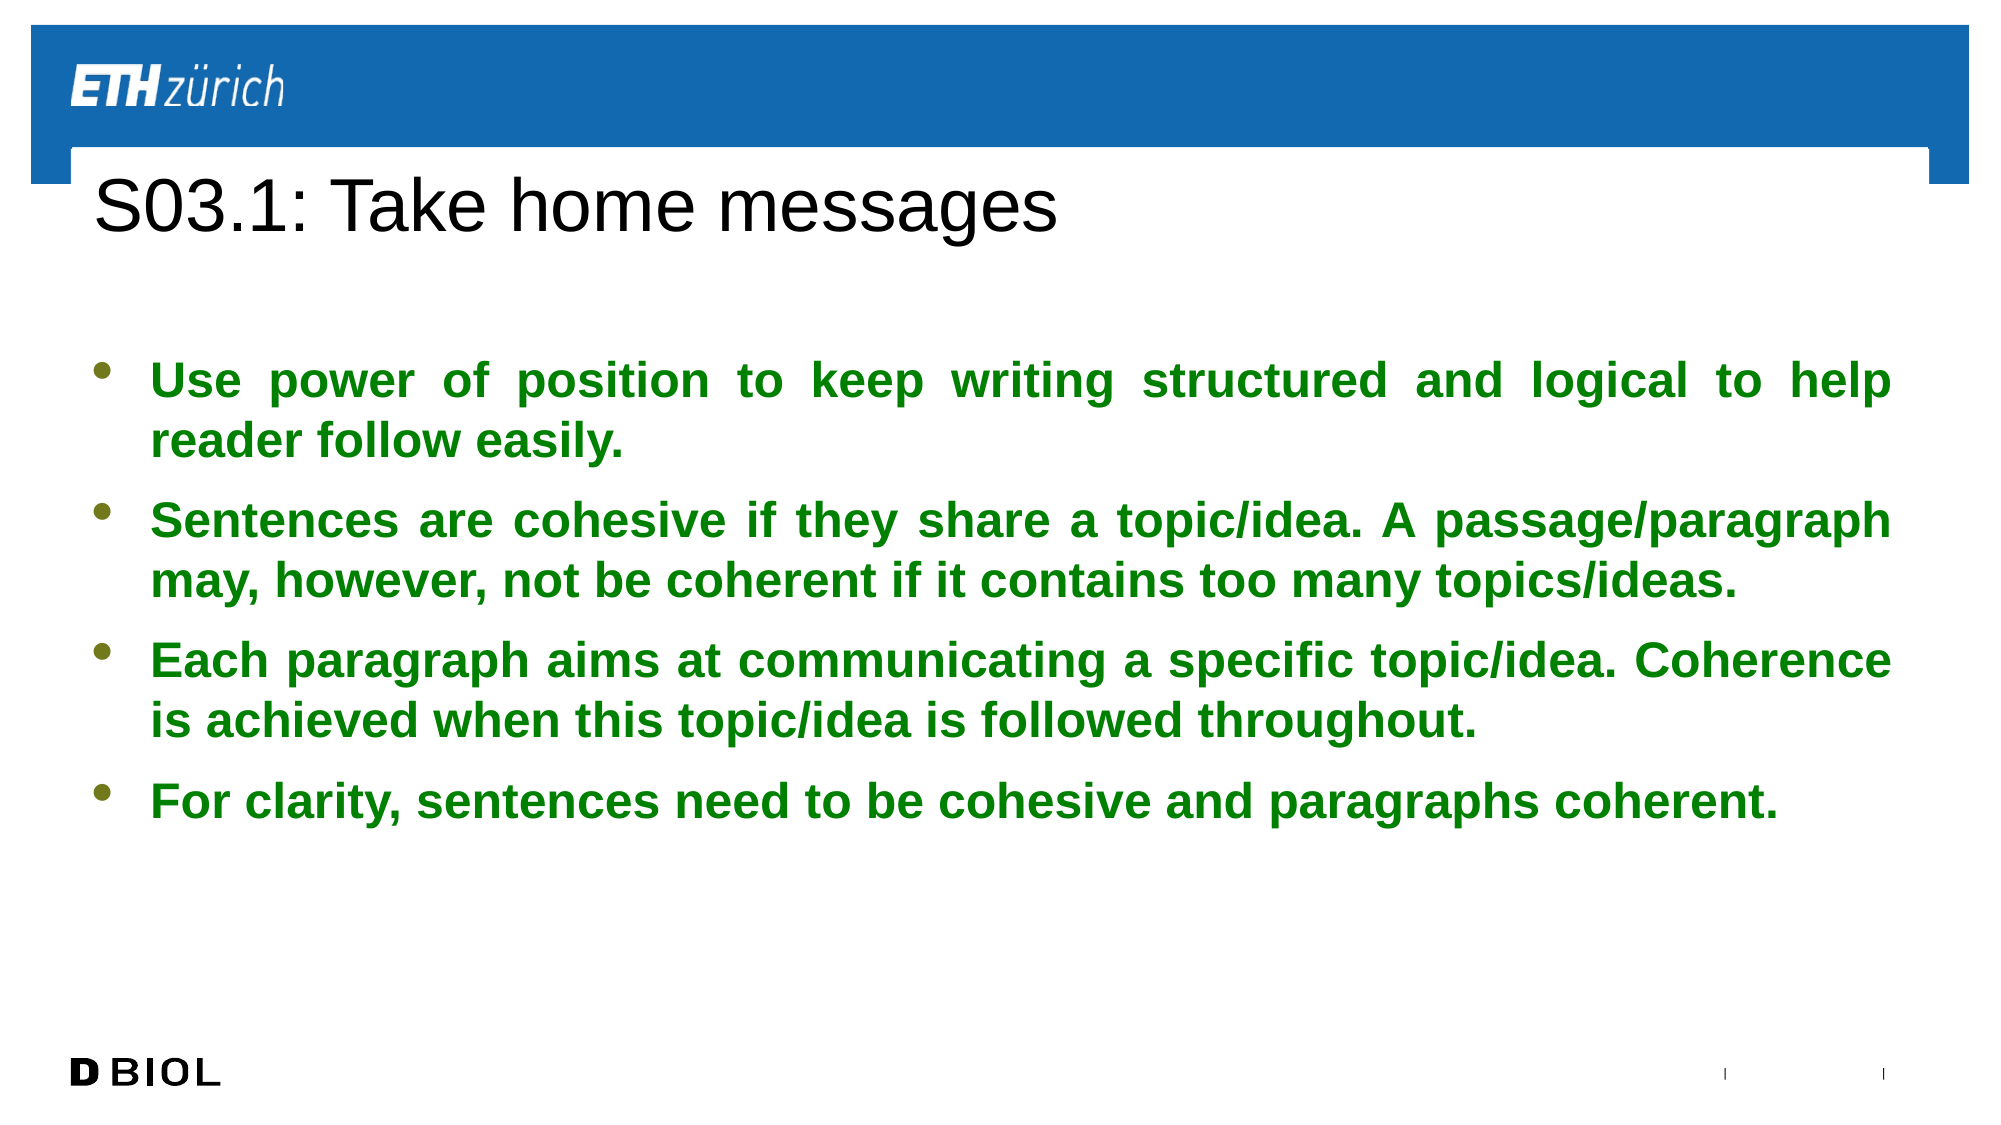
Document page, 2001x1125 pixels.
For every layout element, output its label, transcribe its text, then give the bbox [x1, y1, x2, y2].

list Use power of position to keep writing structured and logical to help reader follow easily. Sentences are cohesive if they share a topic/idea. A passage/paragraph may, however, not be coherent if it contains too many topics/ideas. Each paragraph aims at communicating a specific topic/idea. Coherence is achieved when this topic/idea is followed throughout. For clarity, sentences need to be cohesive and paragraphs coherent. [70, 266, 1918, 909]
title S03.1: Take home messages [70, 148, 1930, 254]
